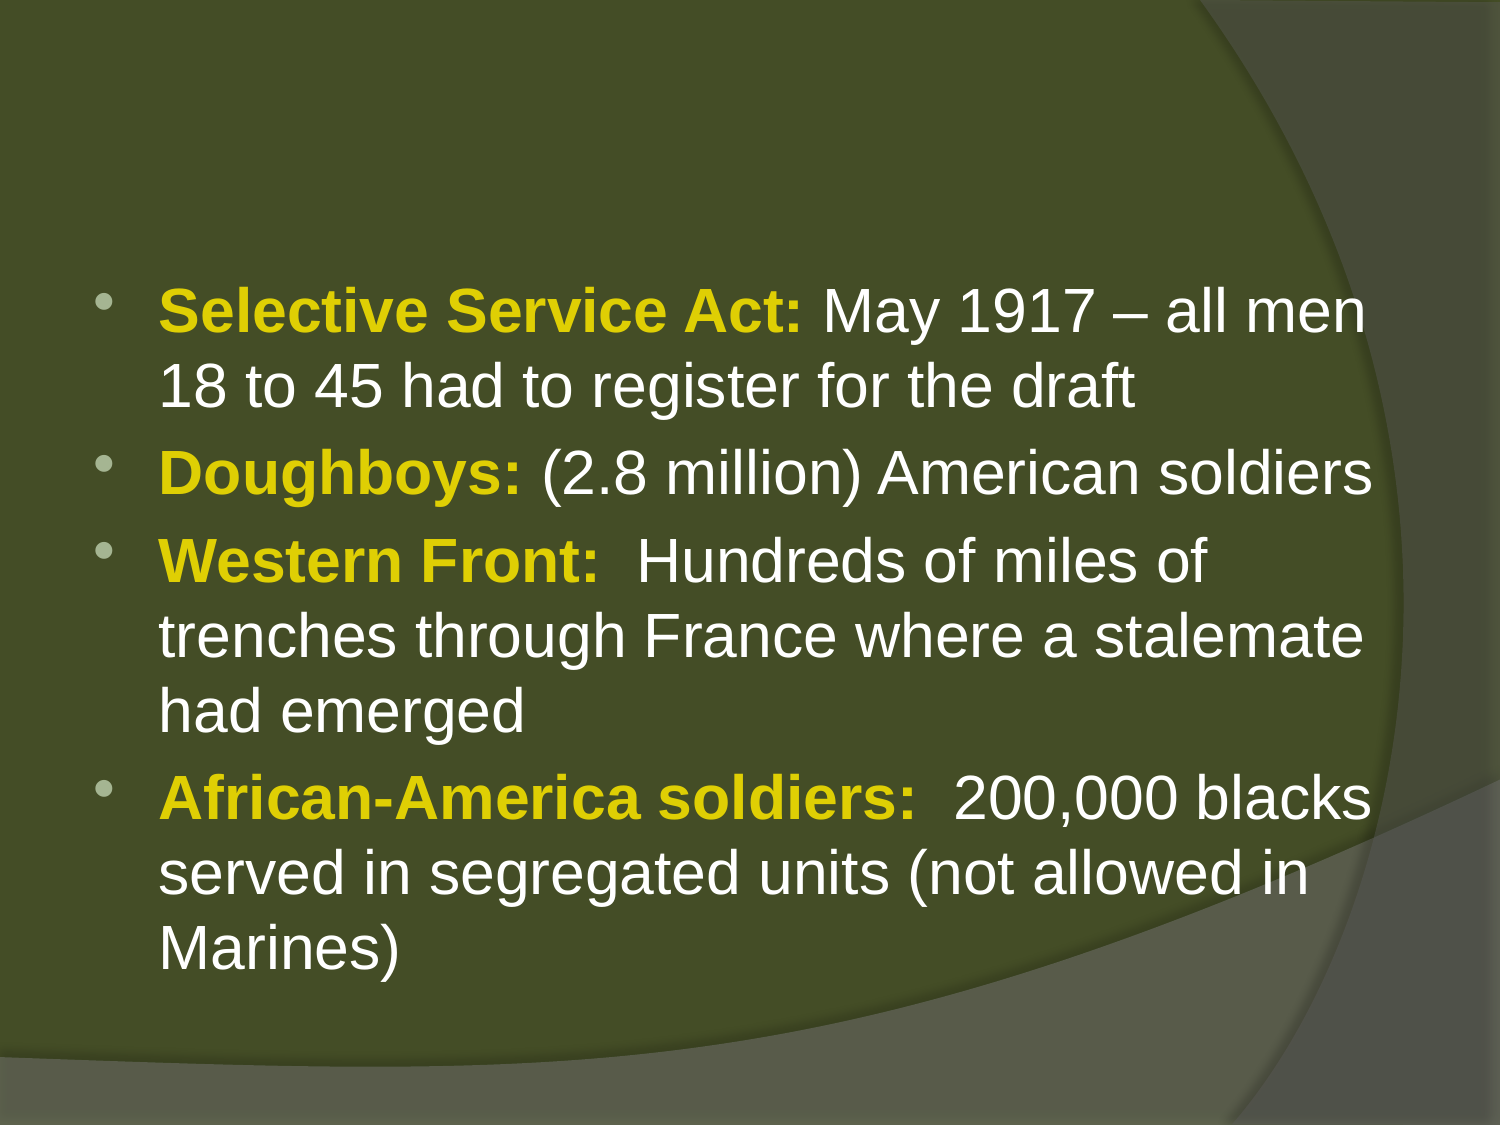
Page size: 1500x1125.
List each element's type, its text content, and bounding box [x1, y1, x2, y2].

list Selective Service Act: May 1917 – all men 18 to 45 had to register for the draft Doughboys: (2.8 million) American soldiers Western Front: Hundreds of miles of trenches through France where a stalemate had emerged African-America soldiers: 200,000 blacks served in segregated units (not allowed in Marines) [75, 262, 1400, 1005]
